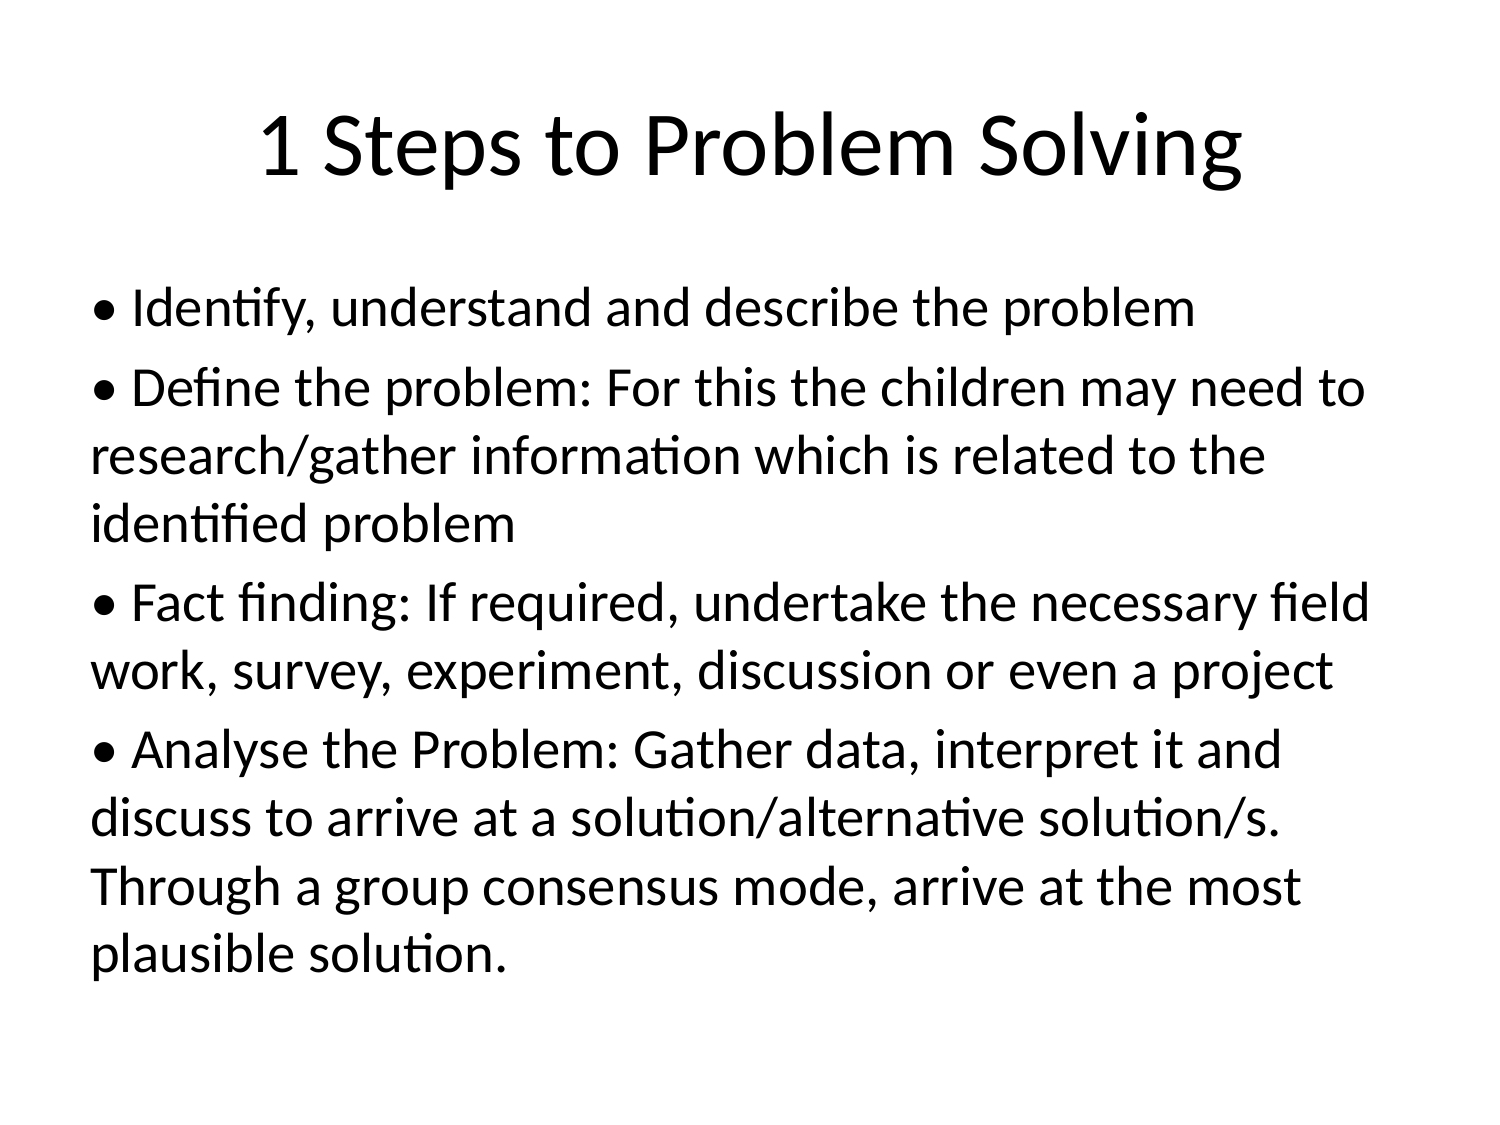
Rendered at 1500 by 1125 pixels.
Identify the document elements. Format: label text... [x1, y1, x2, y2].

title 1 Steps to Problem Solving [75, 45, 1425, 233]
list • Identify, understand and describe the problem • Define the problem: For this the children may need to research/gather information which is related to the identified problem • Fact finding: If required, undertake the necessary field work, survey, experiment, discussion or even a project • Analyse the Problem: Gather data, interpret it and discuss to arrive at a solution/alternative solution/s. Through a group consensus mode, arrive at the most plausible solution. [75, 262, 1425, 1005]
